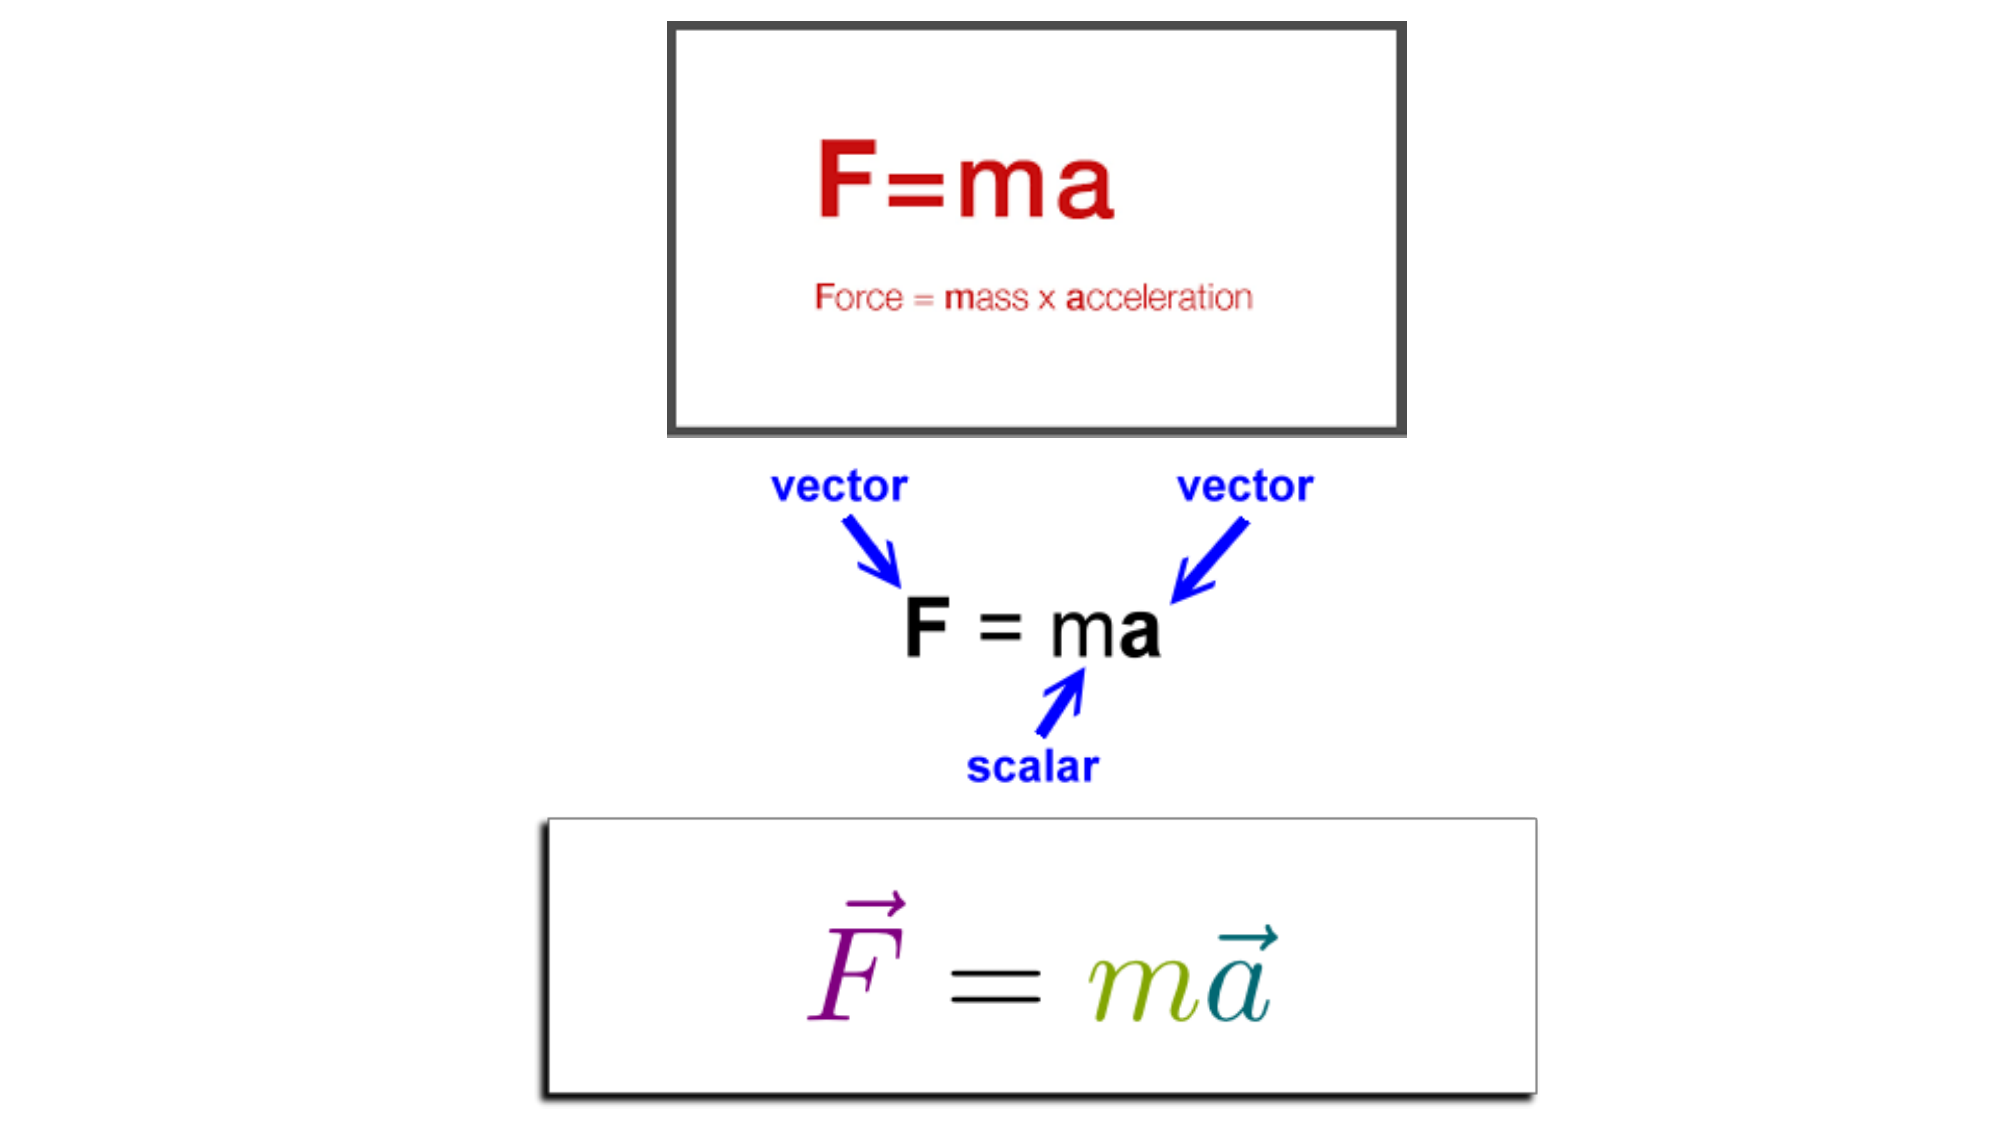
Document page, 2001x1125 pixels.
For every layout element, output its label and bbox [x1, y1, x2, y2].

picture [534, 21, 1540, 1109]
